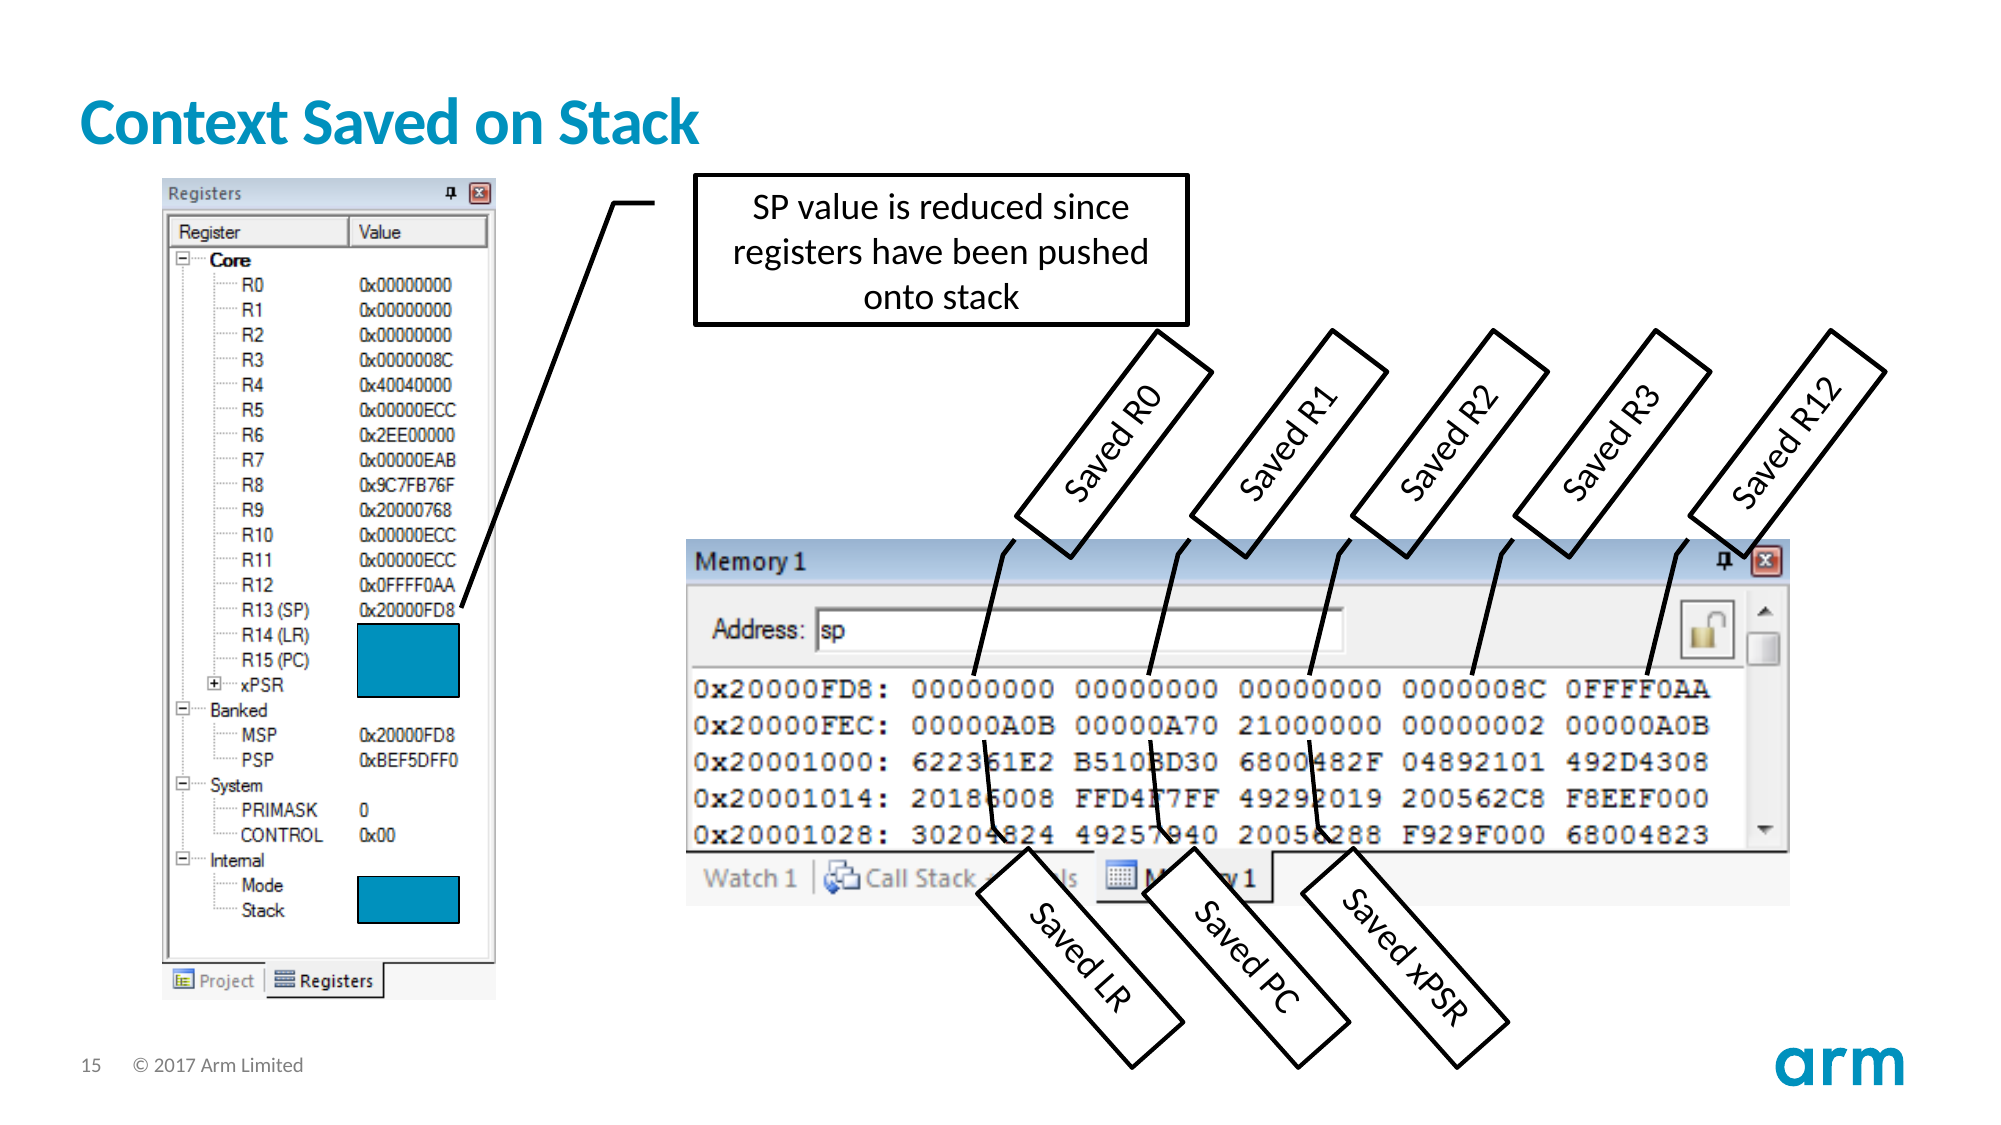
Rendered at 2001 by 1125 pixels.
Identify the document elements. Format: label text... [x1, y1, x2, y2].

text_box SP value is reduced since registers have been pushed onto stack [695, 174, 1188, 325]
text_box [686, 327, 1822, 1075]
title Context Saved on Stack [80, 48, 1915, 158]
picture [162, 178, 496, 1000]
